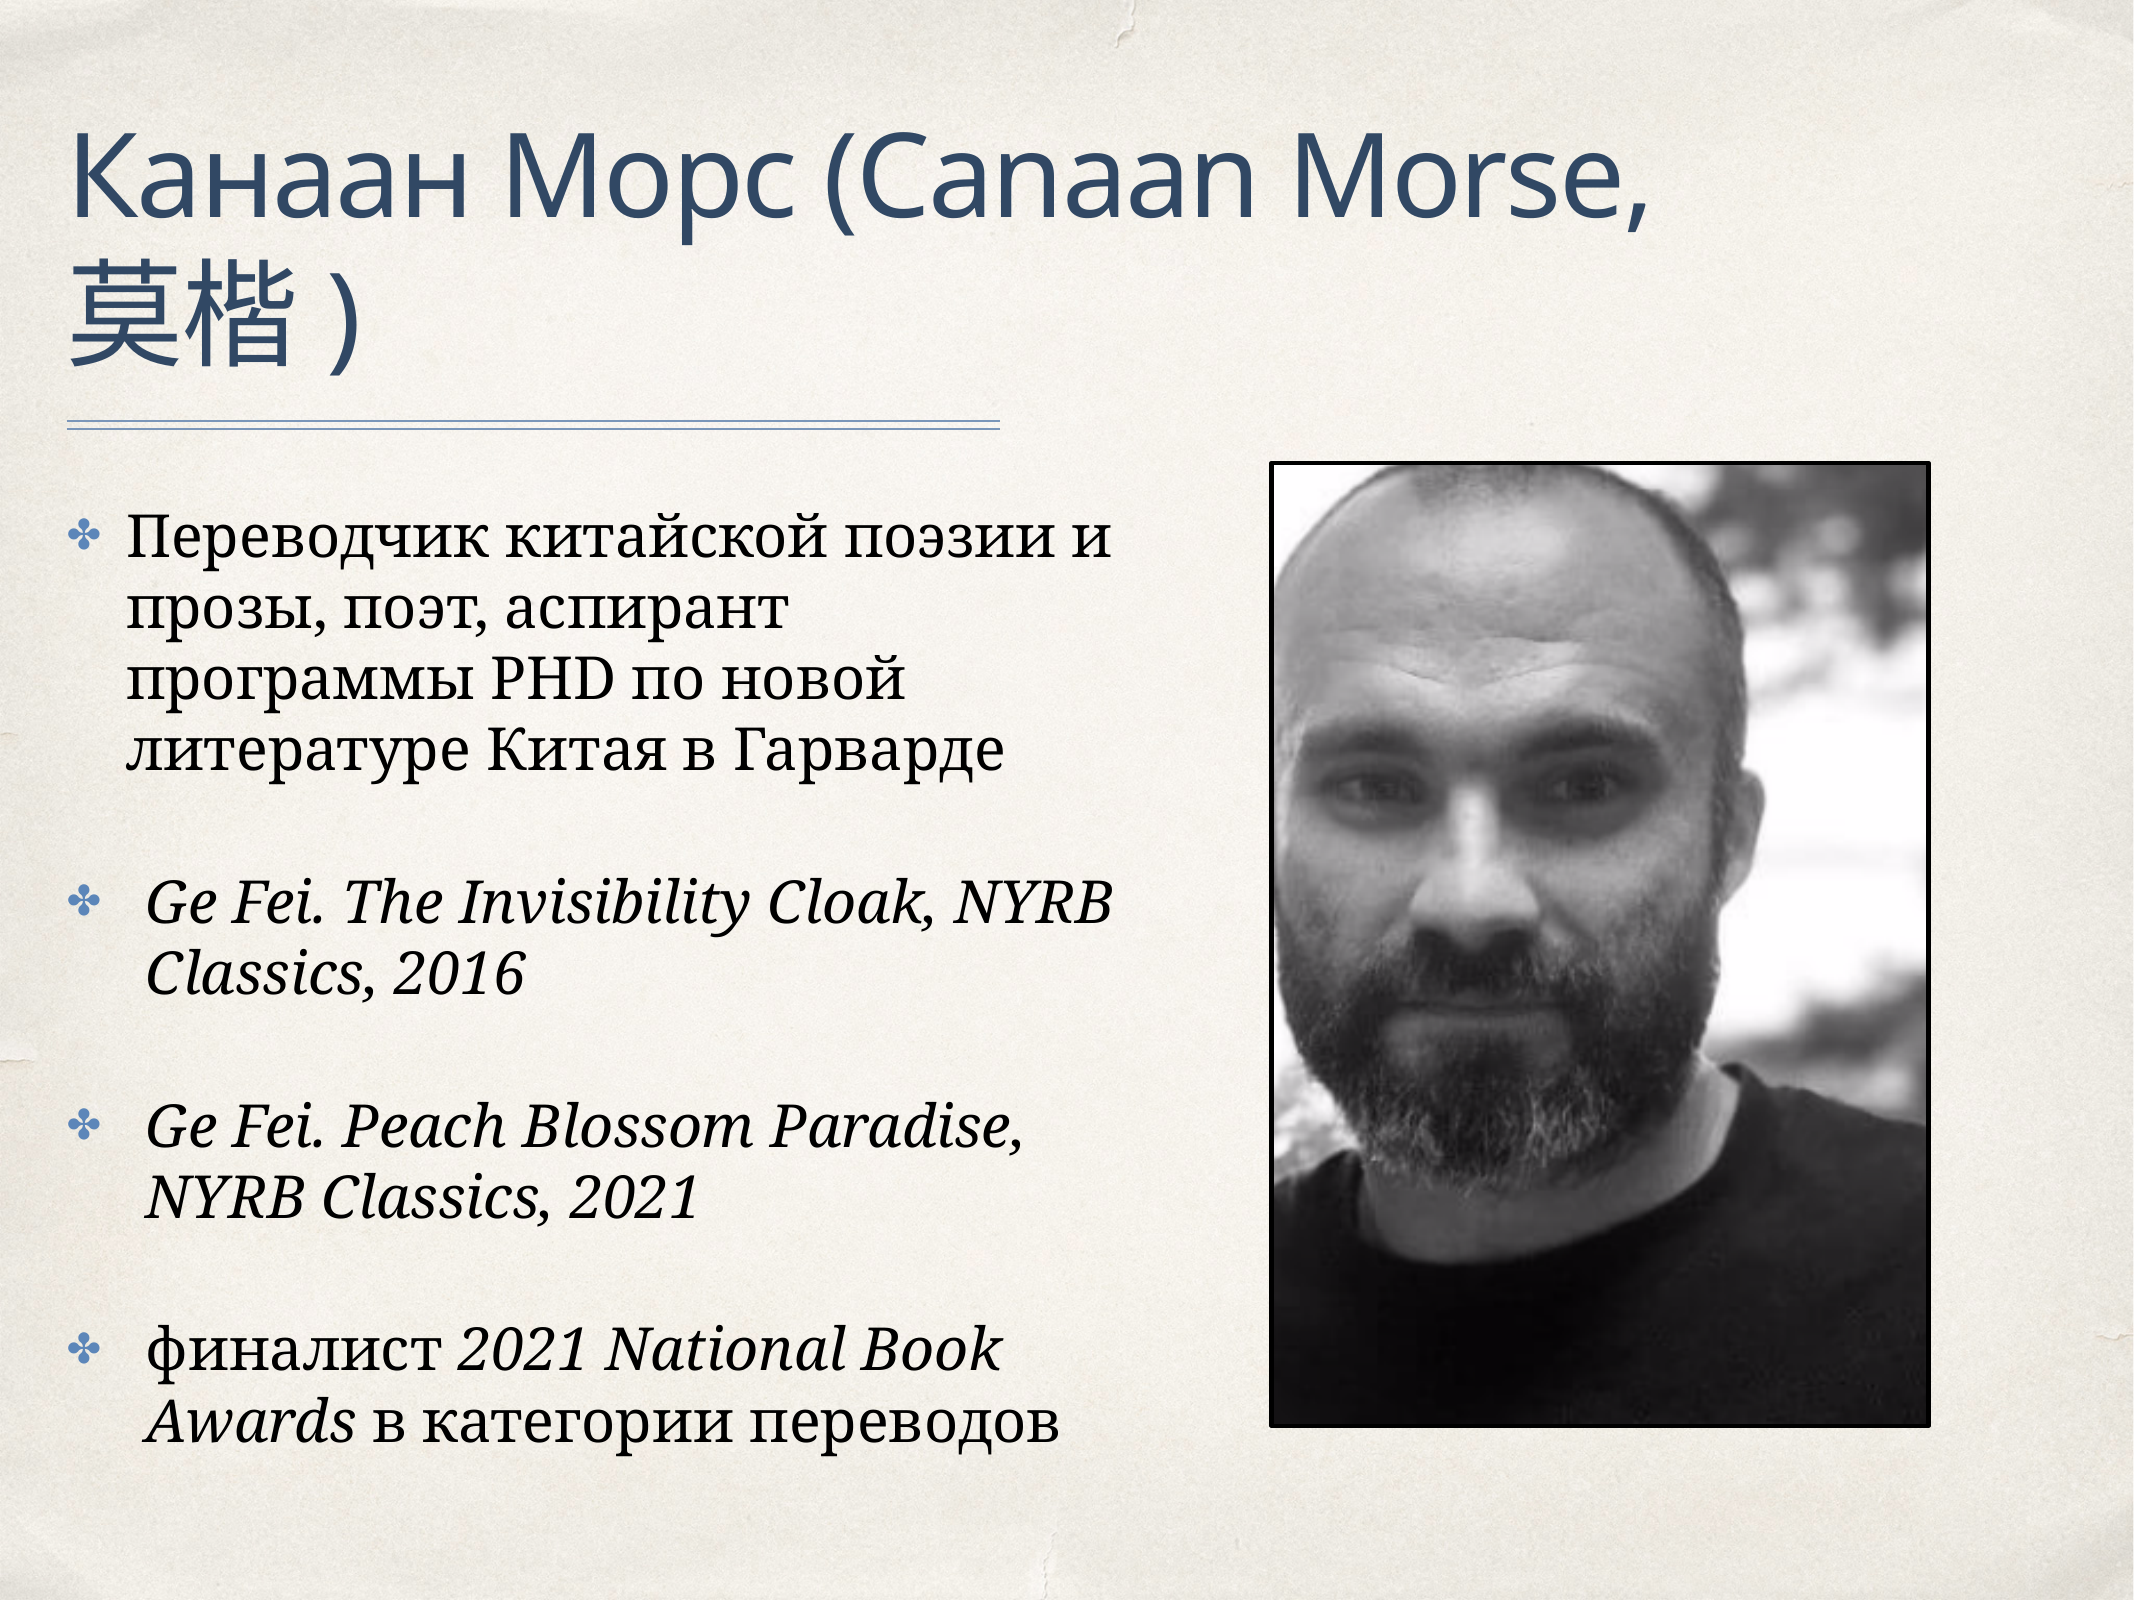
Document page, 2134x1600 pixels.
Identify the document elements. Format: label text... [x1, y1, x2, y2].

list Переводчик китайской поэзии и прозы, поэт, аспирант программы PHD по новой литературе Китая в Гарварде Ge Fei. The Invisibility Cloak, NYRB Classics, 2016 Ge Fei. Peach Blossom Paradise, NYRB Classics, 2021 финалист 2021 National Book Awards в категории переводов [57, 489, 1136, 1528]
title Канаан Морс (Canaan Morse, 莫楷) [57, 72, 1779, 409]
picture [0, 0, 2134, 1600]
